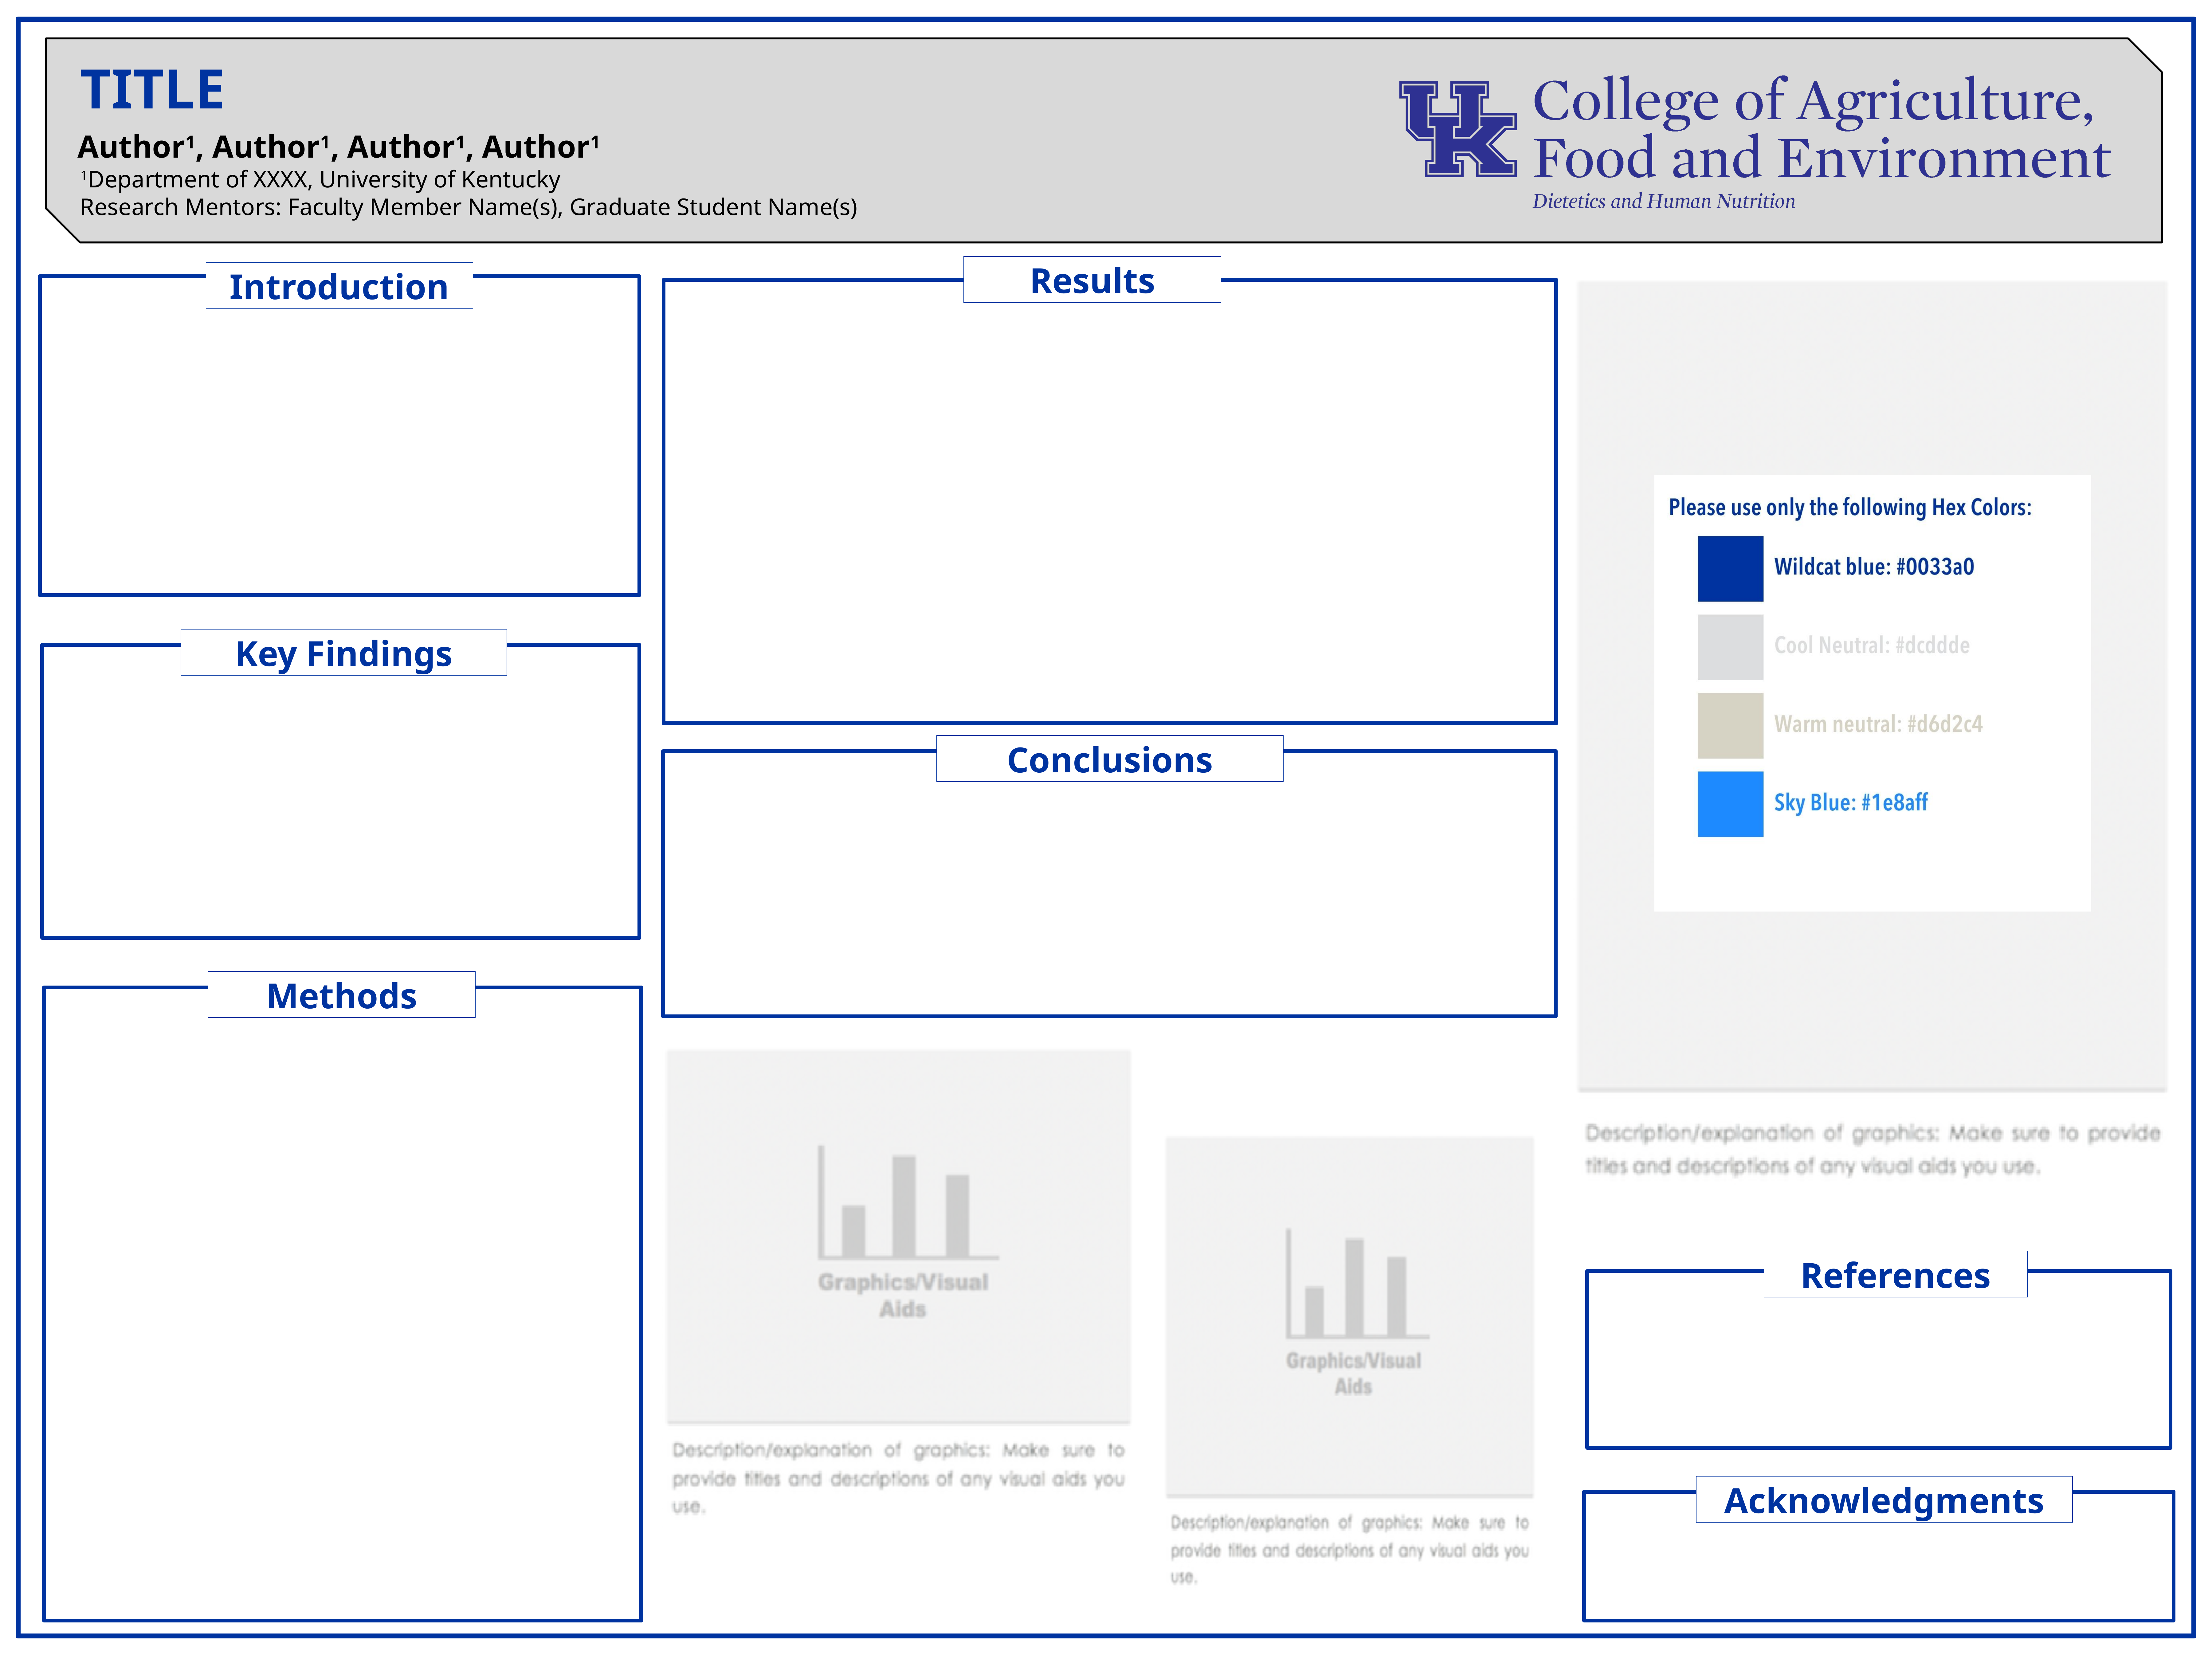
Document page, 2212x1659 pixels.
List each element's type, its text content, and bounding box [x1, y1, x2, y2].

text_box [43, 987, 642, 1621]
picture [1374, 56, 2139, 219]
text_box [662, 751, 1556, 1017]
picture [1567, 280, 2179, 1211]
text_box References [1764, 1251, 2028, 1297]
text_box [45, 37, 2163, 243]
text_box 1Department of XXXX, University of Kentucky Research Mentors: Faculty Member Name(s), Graduate Student Name(s) [76, 162, 1375, 222]
picture [660, 1046, 1135, 1534]
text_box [663, 256, 1556, 724]
text_box TITLE [76, 52, 2053, 122]
text_box [18, 18, 2194, 1637]
picture [1161, 1133, 1538, 1604]
text_box Methods [208, 971, 476, 1018]
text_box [42, 629, 640, 938]
text_box [1587, 1270, 2171, 1449]
text_box Conclusions [936, 735, 1284, 782]
text_box Author1, Author1, Author1, Author1 [73, 125, 1372, 166]
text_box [40, 262, 640, 595]
